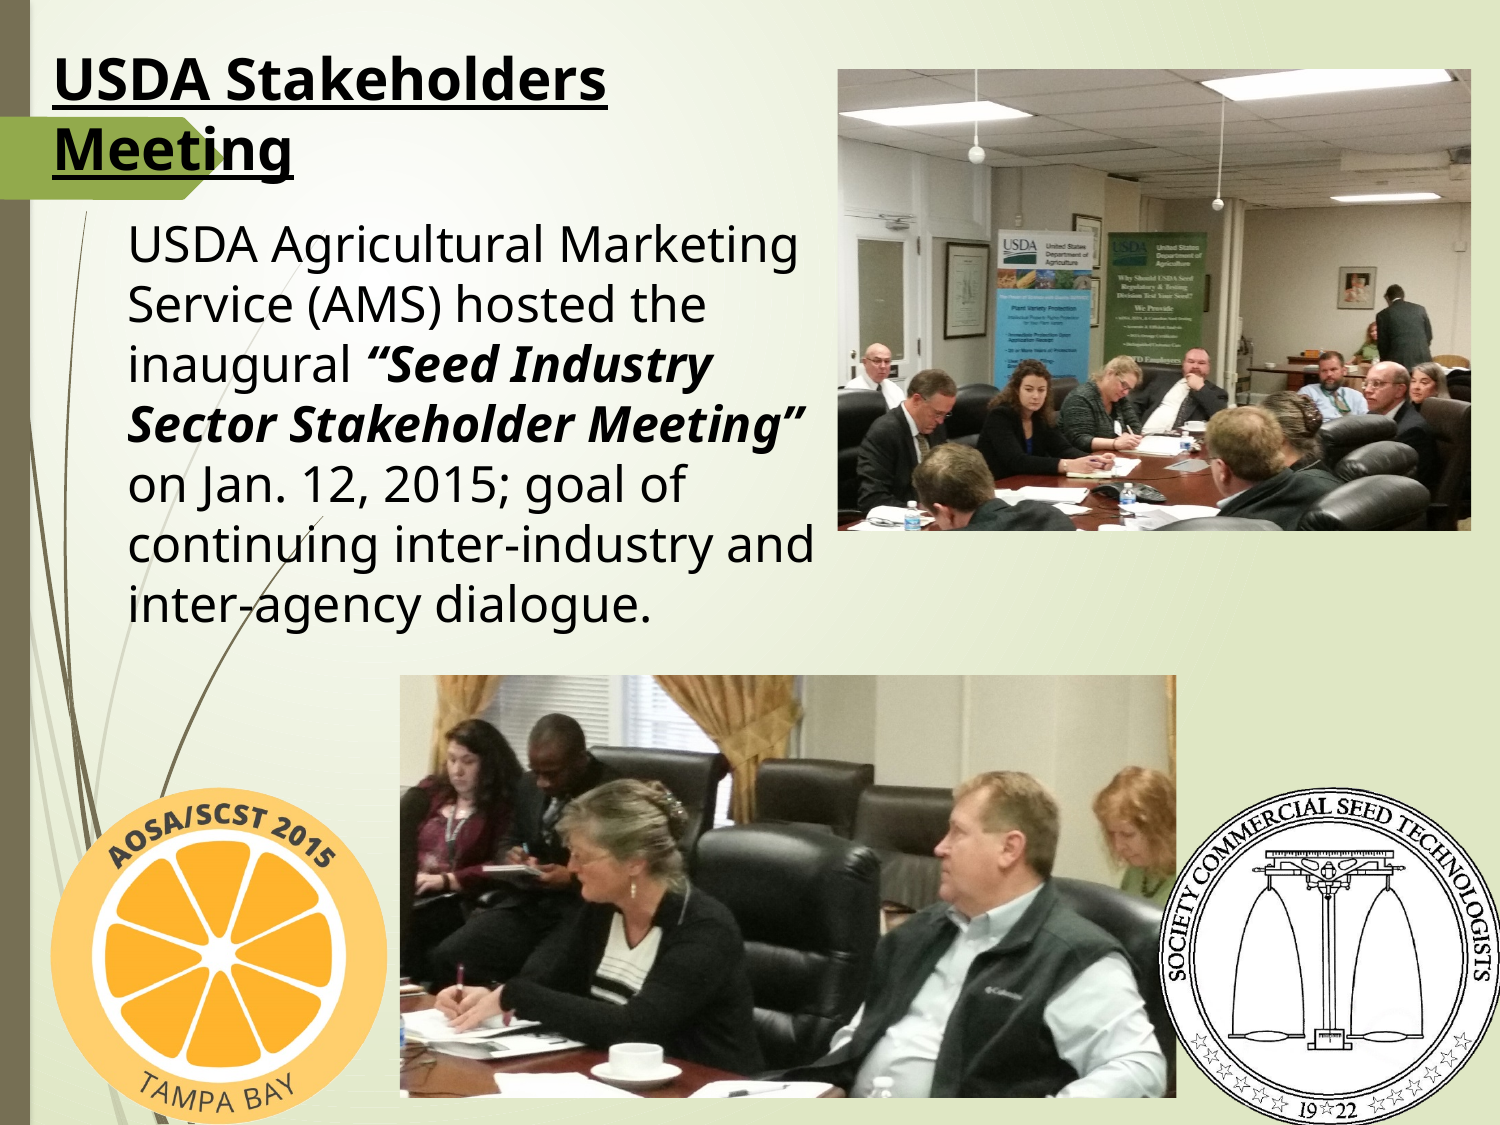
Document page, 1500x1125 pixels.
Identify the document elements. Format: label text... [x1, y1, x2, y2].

text_box USDA Agricultural Marketing Service (AMS) hosted the inaugural “Seed Industry Sector Stakeholder Meeting” on Jan. 12, 2015; goal of continuing inter-industry and inter-agency dialogue. [112, 205, 888, 640]
picture [50, 787, 388, 1125]
text_box USDA Stakeholders Meeting [37, 35, 850, 190]
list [399, 674, 1177, 1098]
picture [1154, 784, 1500, 1125]
picture [837, 69, 1472, 531]
